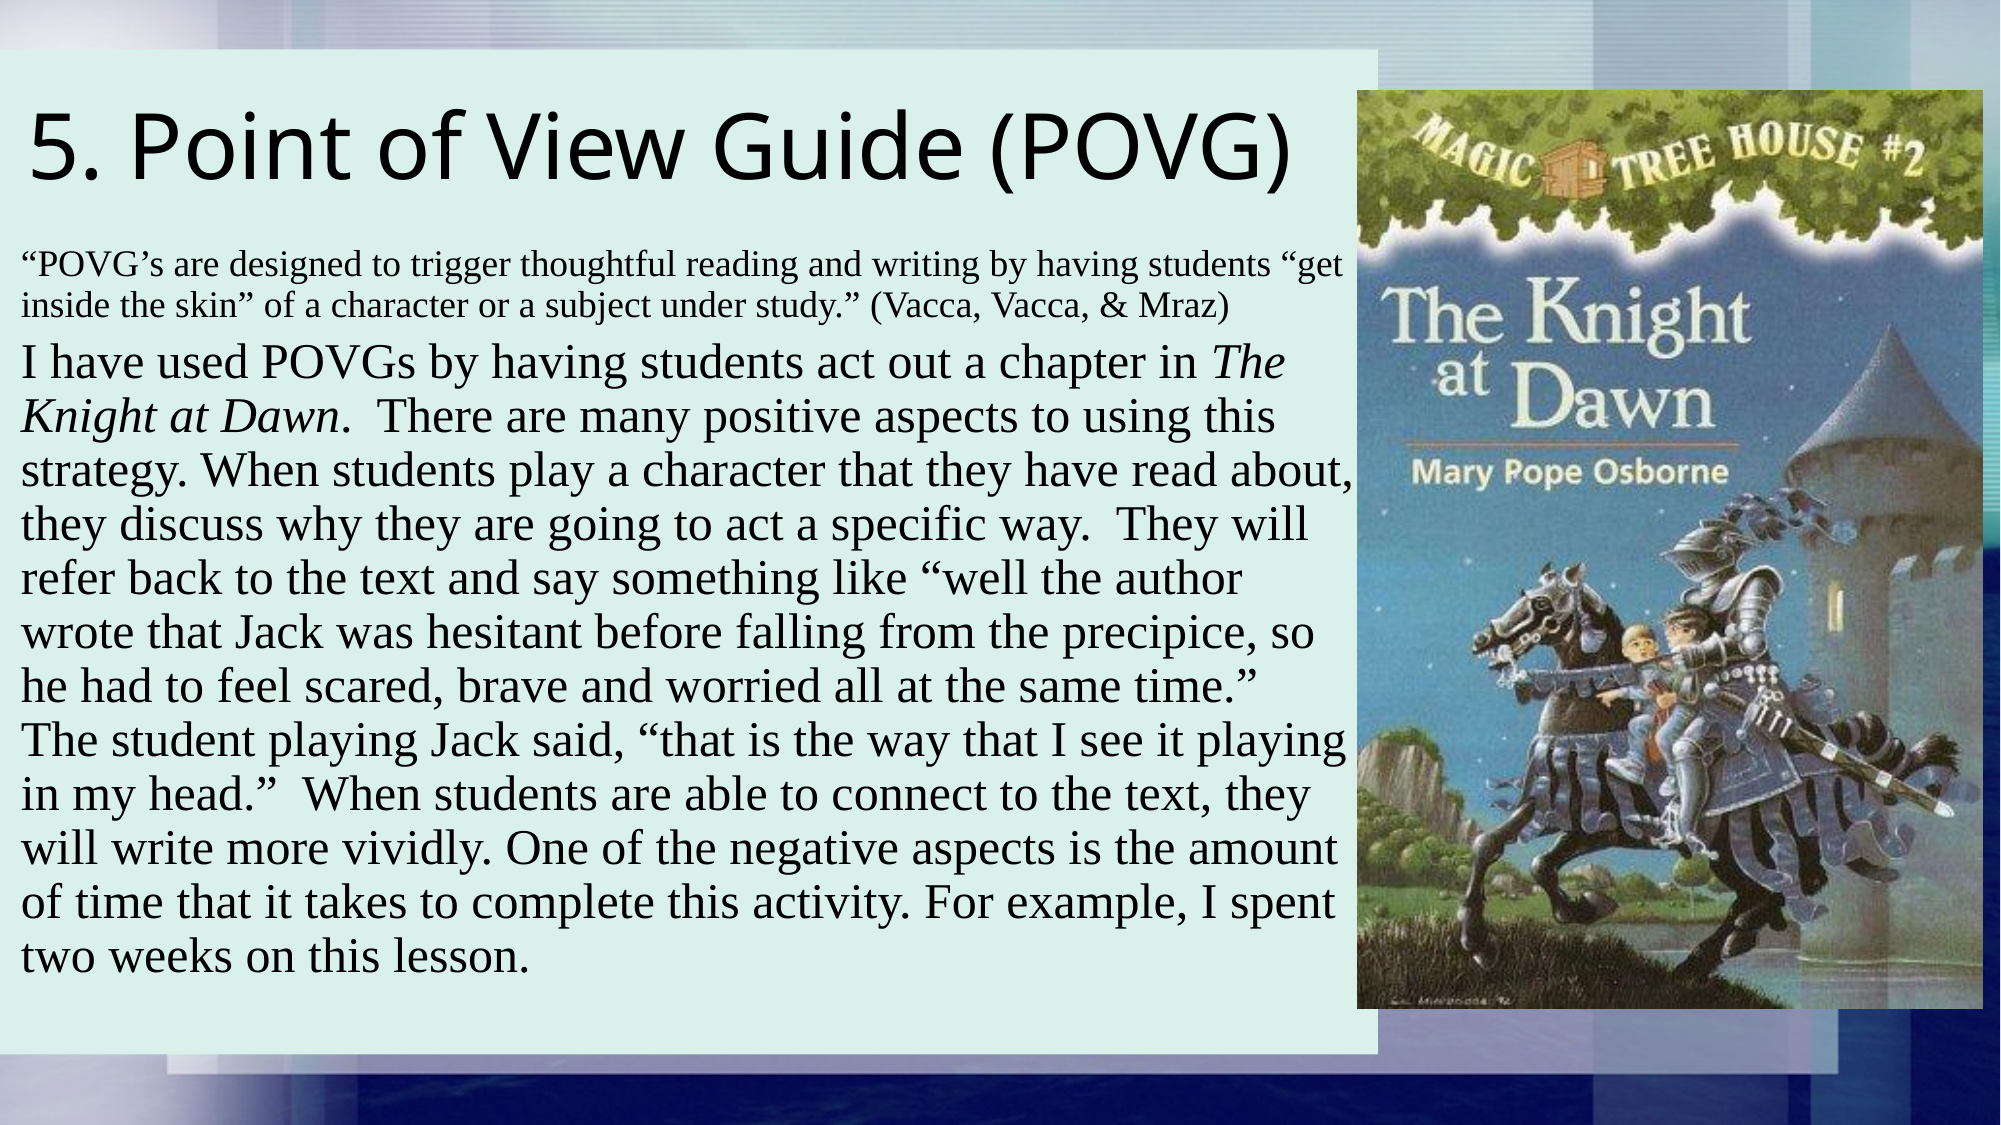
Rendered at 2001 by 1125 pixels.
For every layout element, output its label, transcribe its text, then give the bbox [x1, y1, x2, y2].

picture [0, 0, 2001, 1125]
list “POVG’s are designed to trigger thoughtful reading and writing by having students “get inside the skin” of a character or a subject under study.” (Vacca, Vacca, & Mraz) I have used POVGs by having students act out a chapter in The Knight at Dawn. There are many positive aspects to using this strategy. When students play a character that they have read about, they discuss why they are going to act a specific way. They will refer back to the text and say something like “well the author wrote that Jack was hesitant before falling from the precipice, so he had to feel scared, brave and worried all at the same time.” The student playing Jack said, “that is the way that I see it playing in my head.” When students are able to connect to the text, they will write more vividly. One of the negative aspects is the amount of time that it takes to complete this activity. For example, I spent two weeks on this lesson. [0, 236, 1378, 1055]
title 5. Point of View Guide (POVG) [0, 49, 1378, 236]
